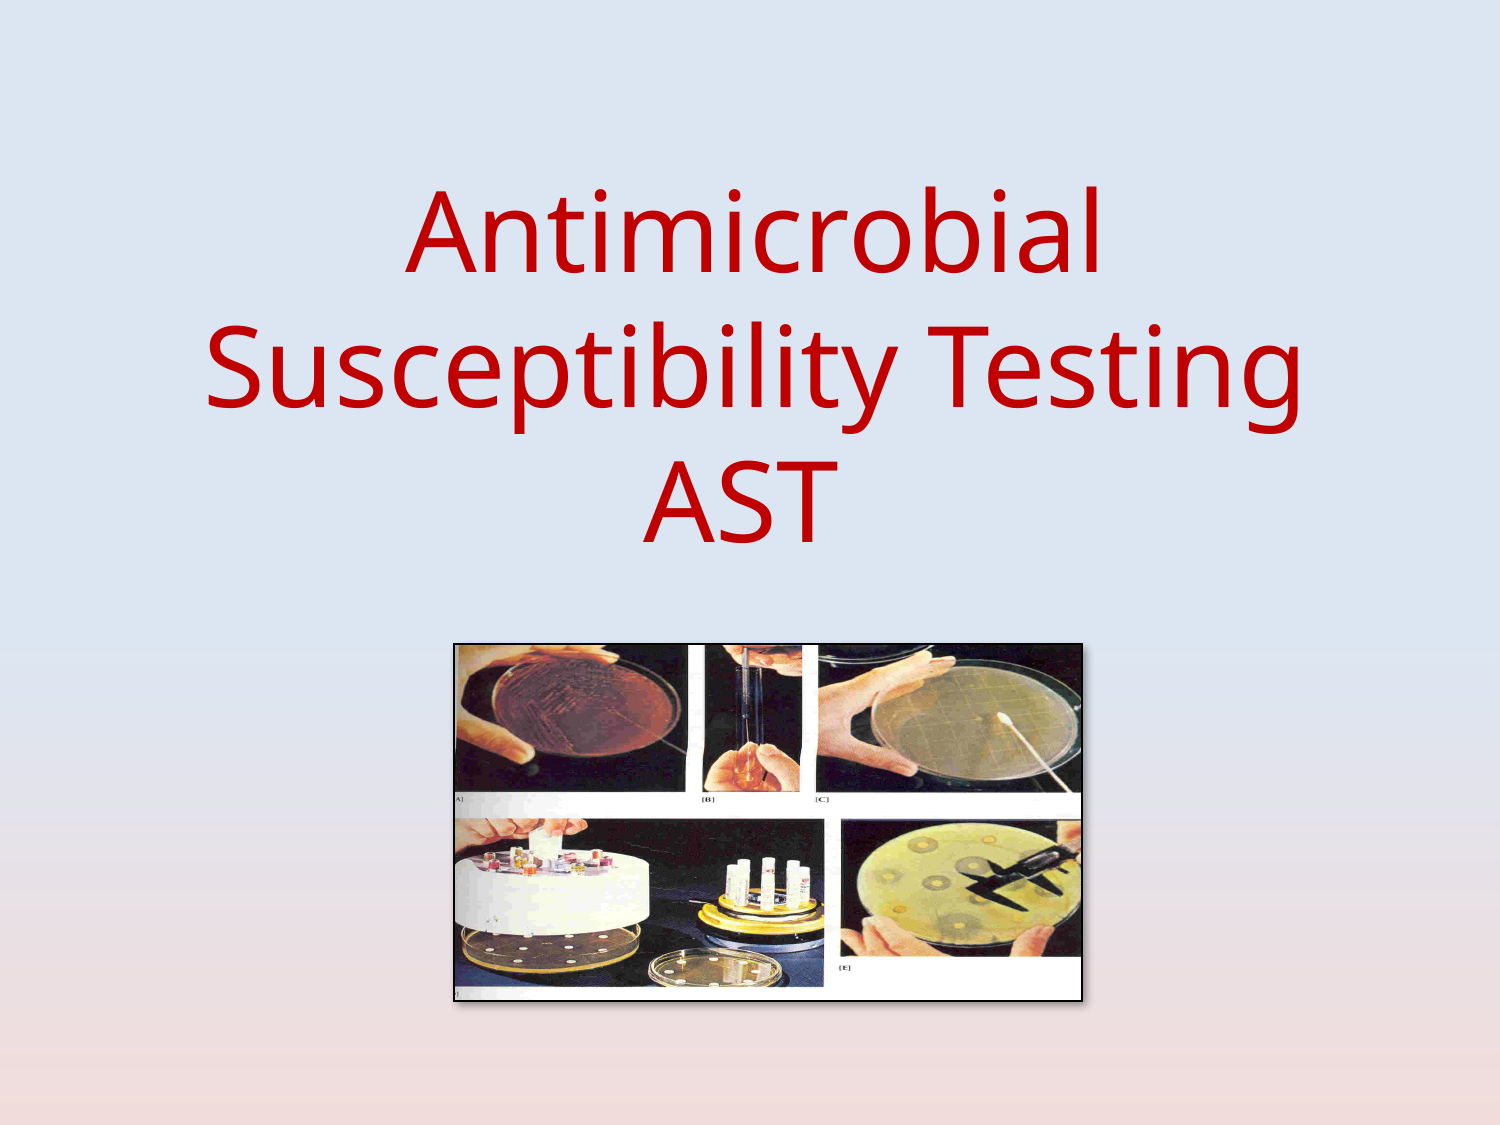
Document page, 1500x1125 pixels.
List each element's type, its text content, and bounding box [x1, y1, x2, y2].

picture [454, 644, 1081, 1000]
title Antimicrobial Susceptibility Testing AST [53, 160, 1459, 699]
